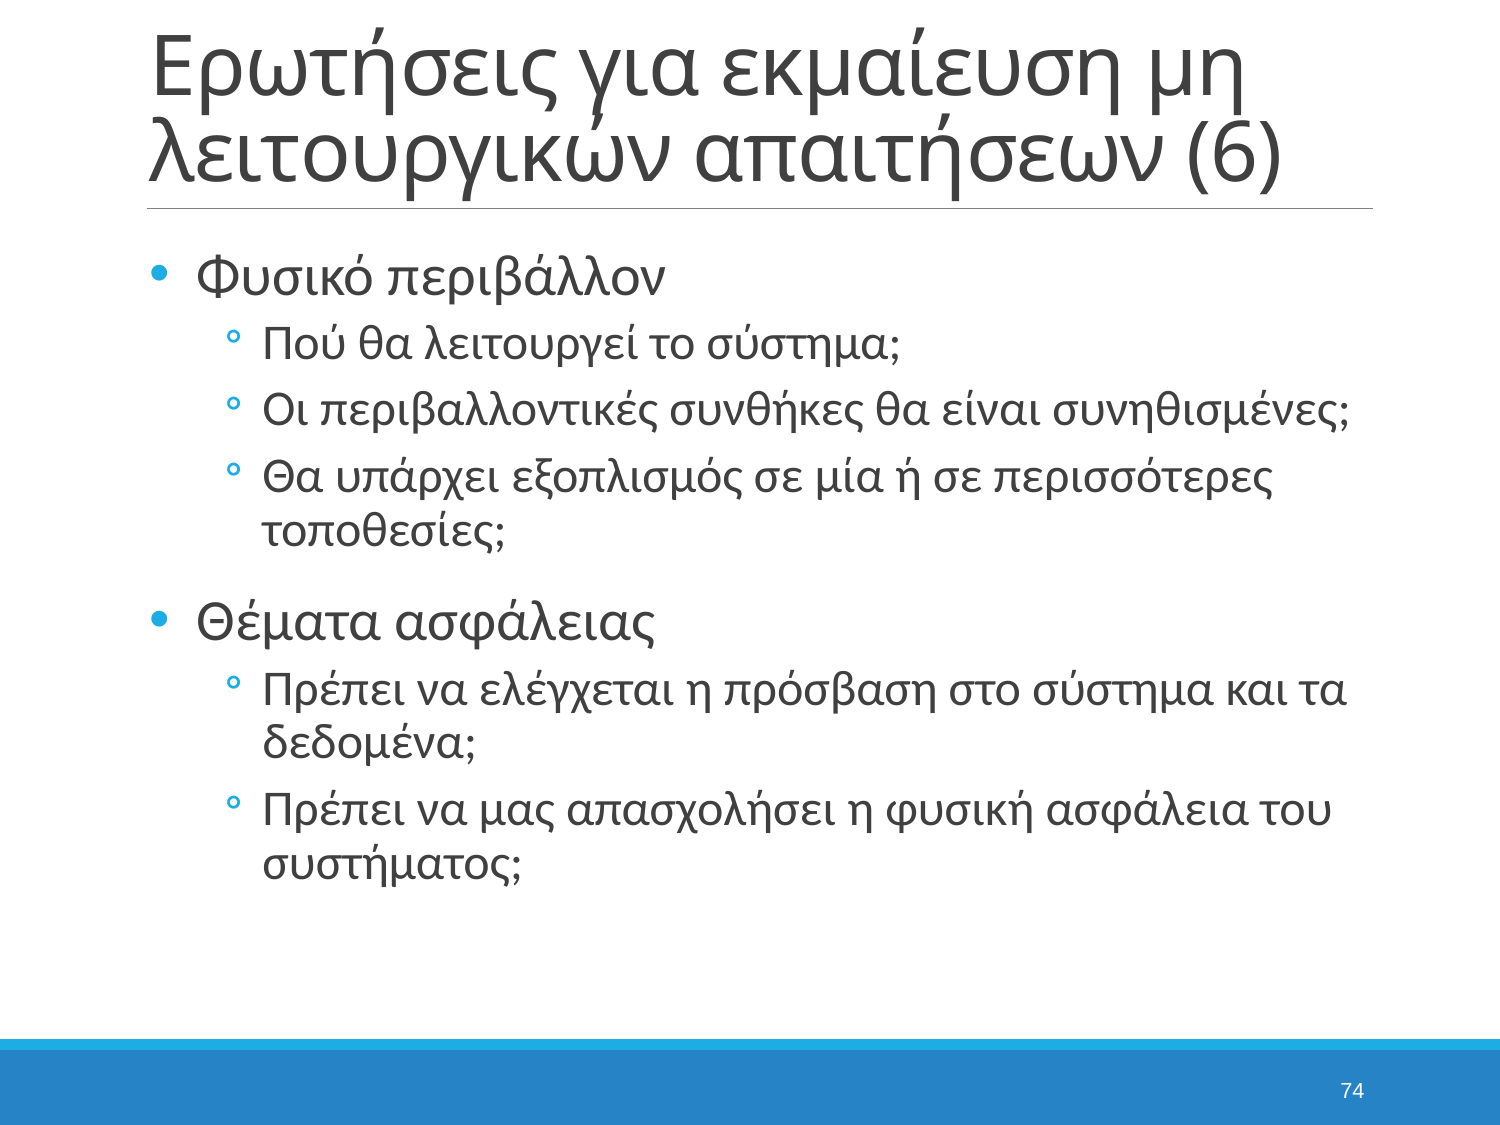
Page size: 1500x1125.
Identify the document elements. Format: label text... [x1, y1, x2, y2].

slide_number 74 [1217, 1059, 1380, 1120]
title Ερωτήσεις για εκμαίευση μη λειτουργικών απαιτήσεων (6) [135, 16, 1373, 206]
list Φυσικό περιβάλλον Πού θα λειτουργεί το σύστημα; Οι περιβαλλοντικές συνθήκες θα είναι συνηθισμένες; Θα υπάρχει εξοπλισμός σε μία ή σε περισσότερες τοποθεσίες; Θέματα ασφάλειας Πρέπει να ελέγχεται η πρόσβαση στο σύστημα και τα δεδομένα; Πρέπει να μας απασχολήσει η φυσική ασφάλεια του συστήματος; [135, 237, 1373, 1028]
